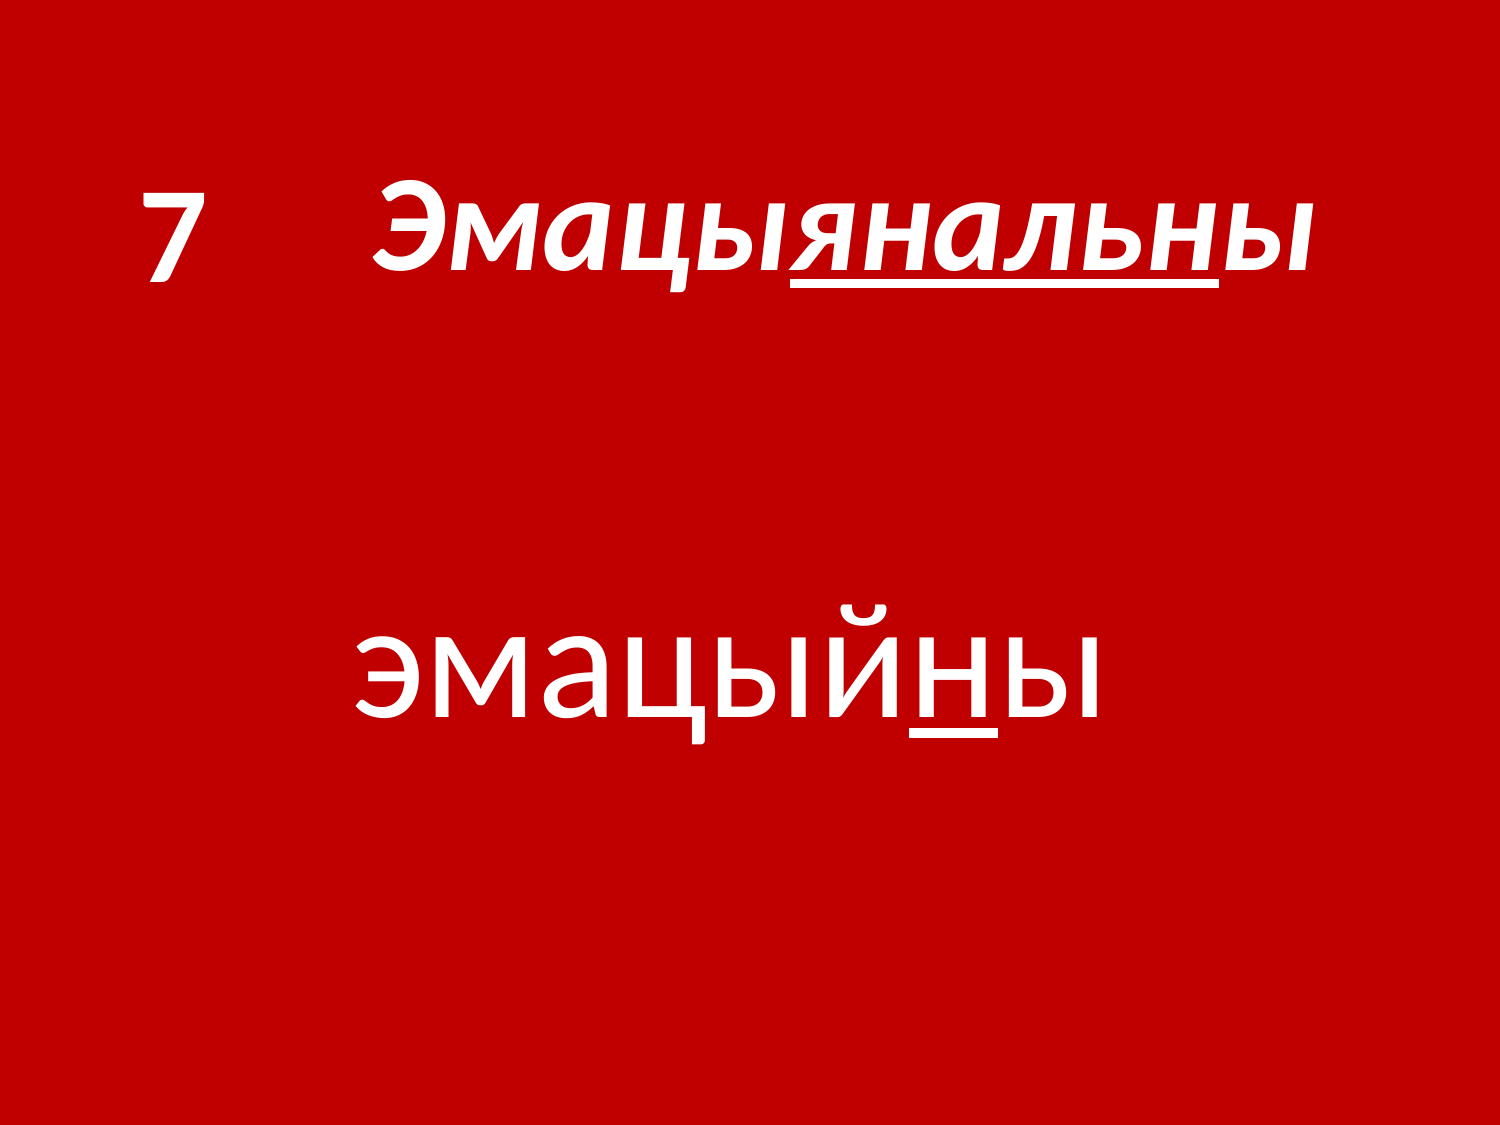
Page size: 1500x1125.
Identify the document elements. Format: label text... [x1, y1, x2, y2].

text_box эмацыйны [336, 543, 1152, 758]
text_box 7 [123, 137, 337, 317]
text_box Эмацыянальны [330, 125, 1358, 306]
